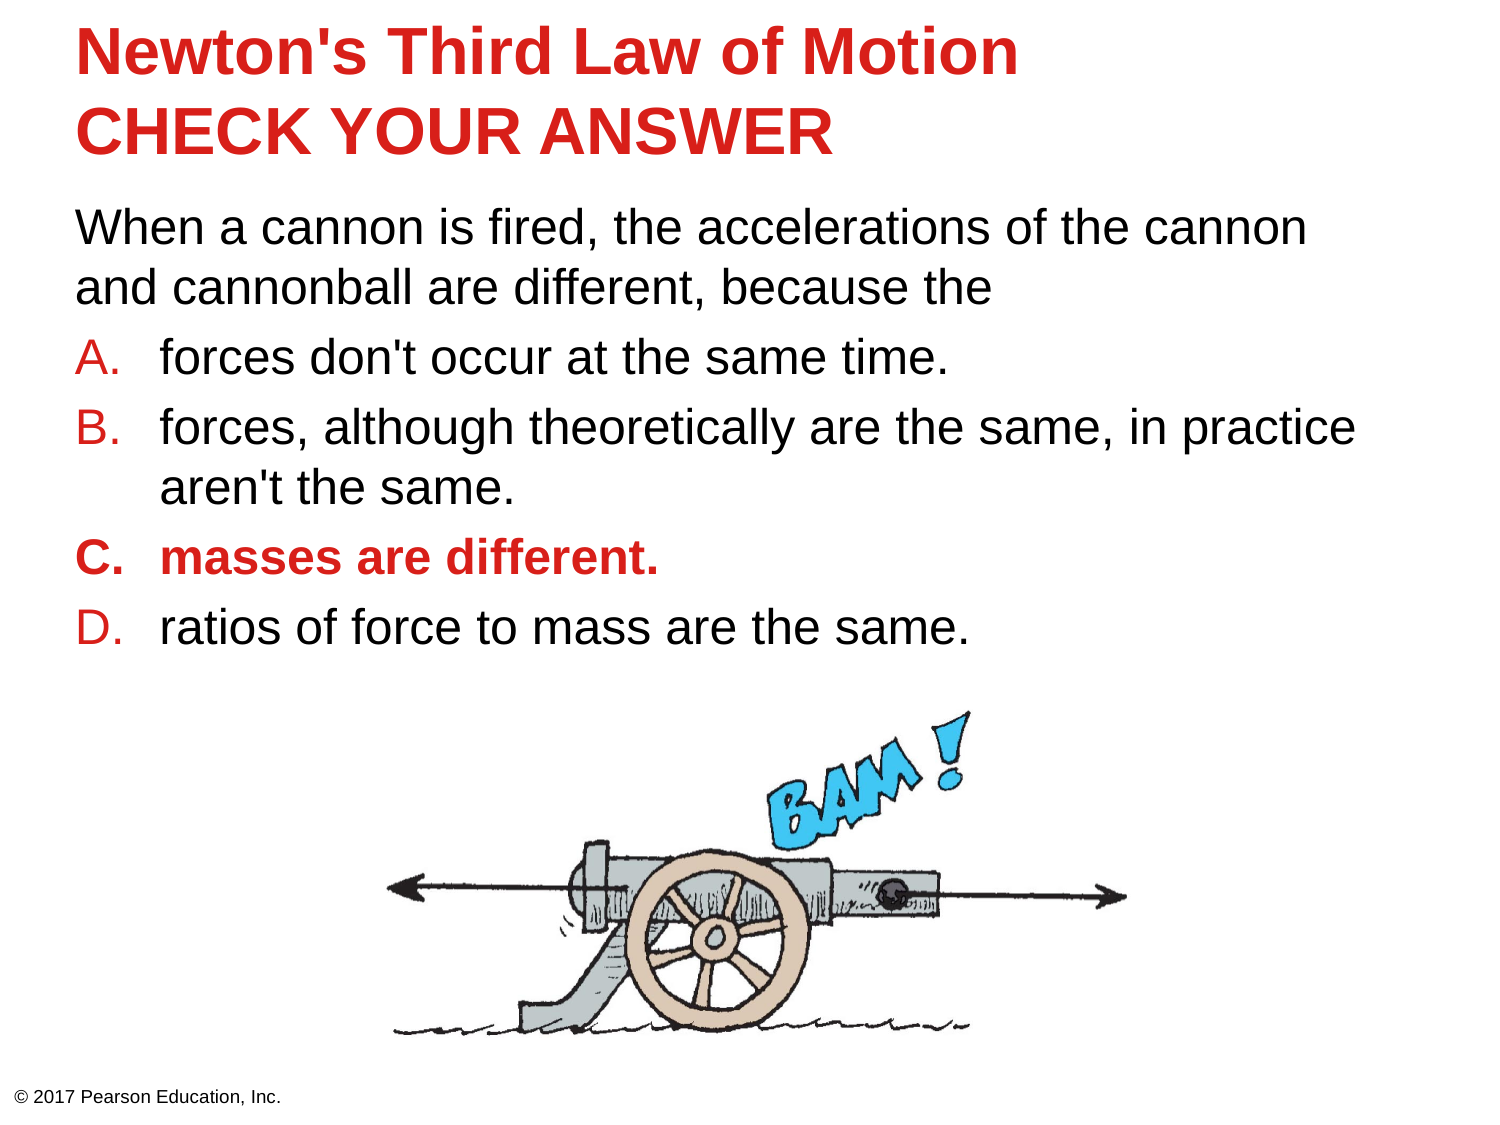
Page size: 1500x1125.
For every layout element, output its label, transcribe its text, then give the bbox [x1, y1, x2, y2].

title Newton's Third Law of Motion CHECK YOUR ANSWER [0, 0, 1500, 177]
footer © 2017 Pearson Education, Inc. [14, 1084, 900, 1115]
list When a cannon is fired, the accelerations of the cannon and cannonball are different, because the forces don't occur at the same time. forces, although theoretically are the same, in practice aren't the same. masses are different. ratios of force to mass are the same. [59, 187, 1410, 1025]
picture [381, 704, 1133, 1038]
